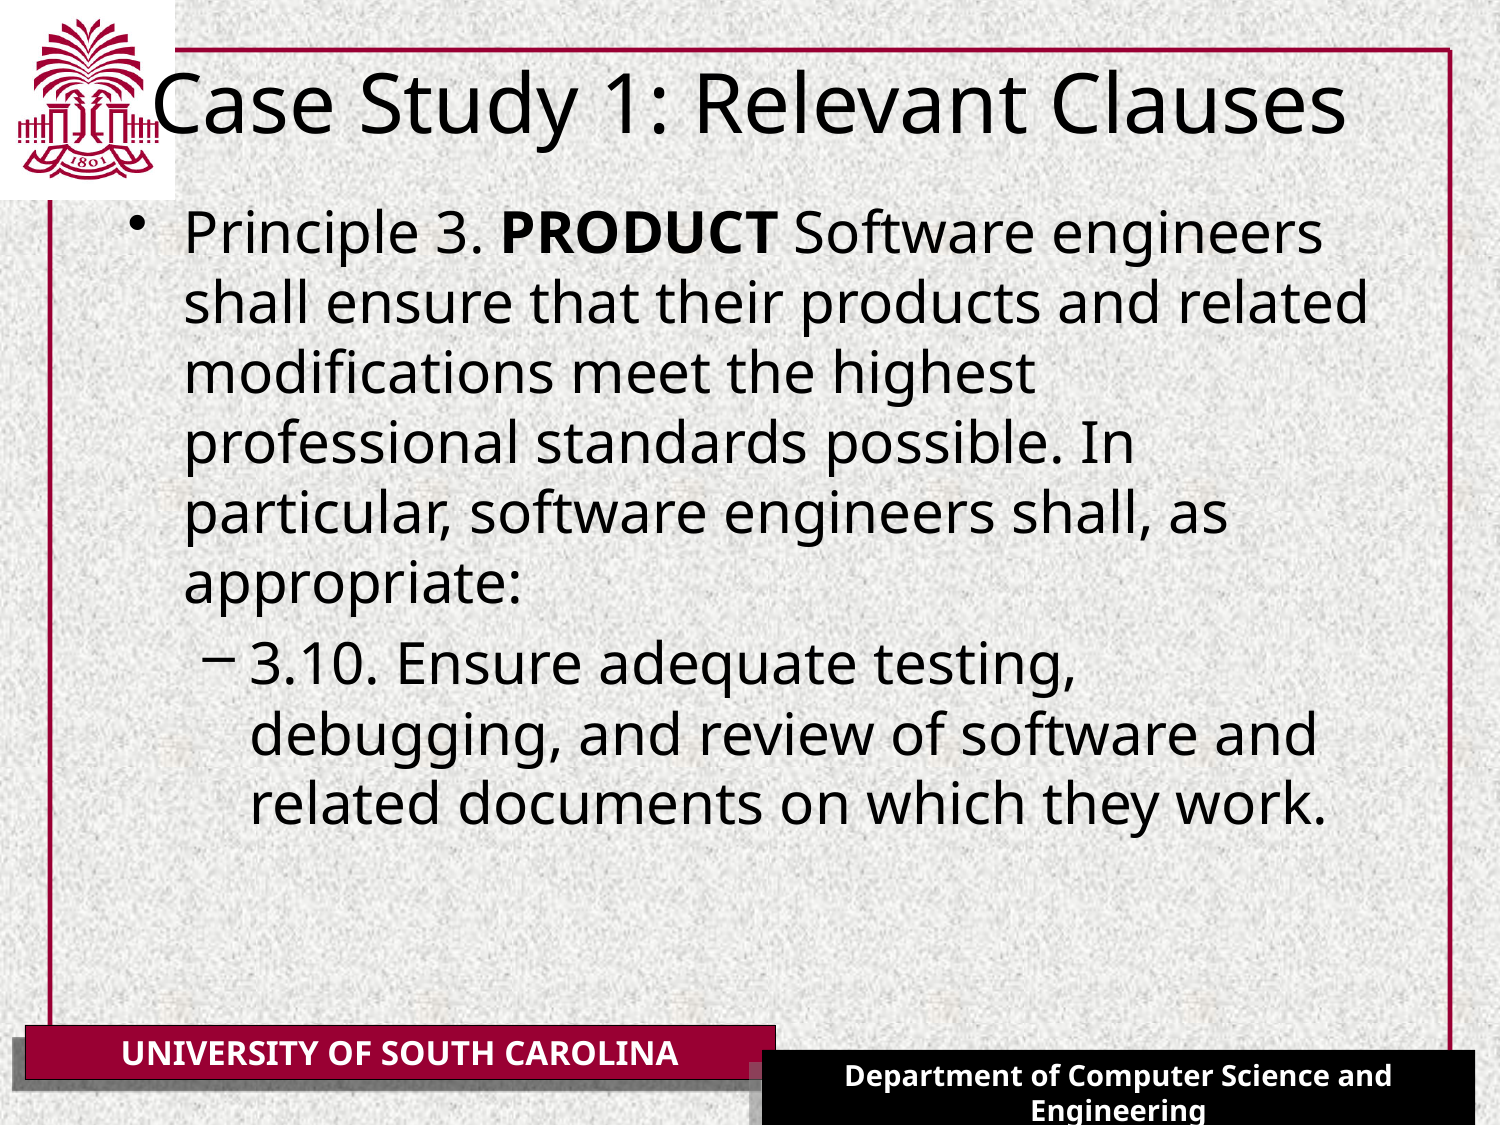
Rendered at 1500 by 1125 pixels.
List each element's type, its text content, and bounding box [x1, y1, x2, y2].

title Case Study 1: Relevant Clauses [112, 62, 1388, 138]
picture [0, 0, 1500, 1125]
list Principle 3. PRODUCT Software engineers shall ensure that their products and related modifications meet the highest professional standards possible. In particular, software engineers shall, as appropriate: 3.10. Ensure adequate testing, debugging, and review of software and related documents on which they work. [112, 187, 1388, 1025]
picture [13, 1038, 749, 1091]
